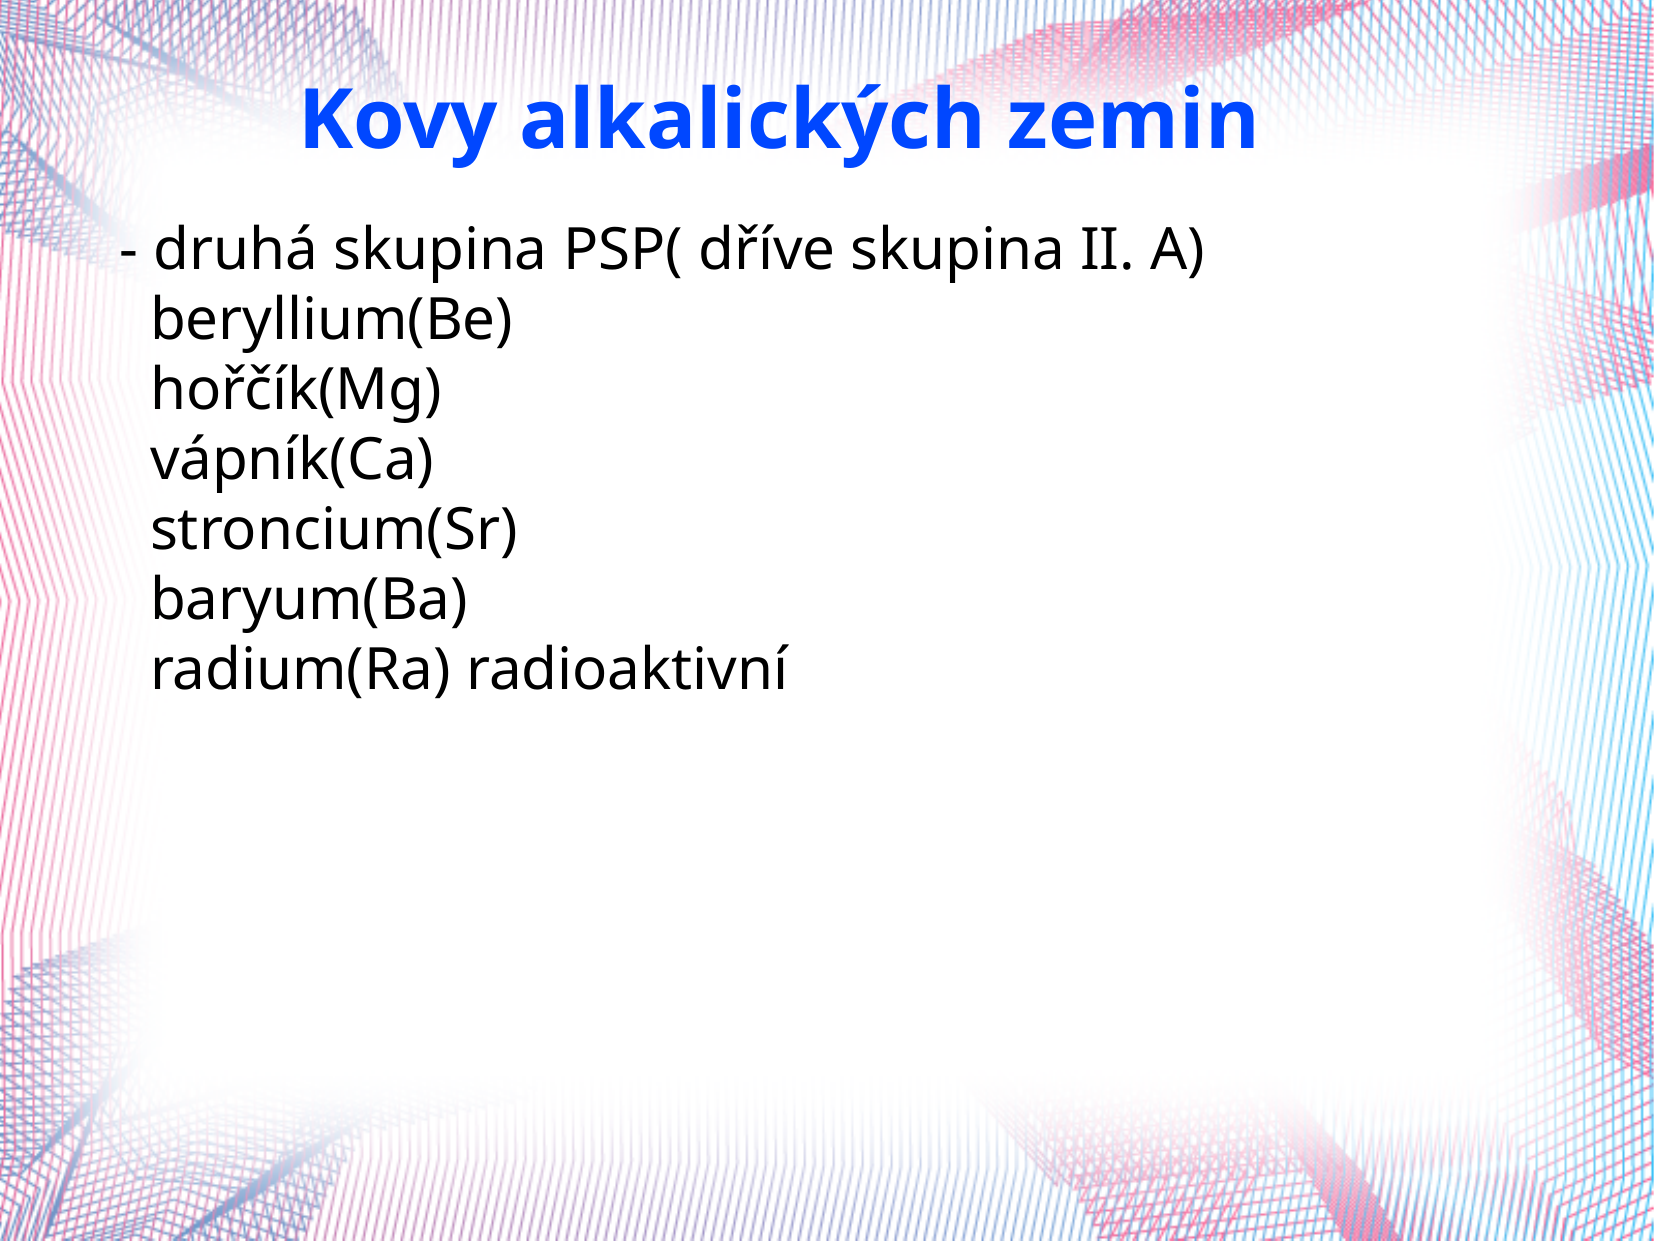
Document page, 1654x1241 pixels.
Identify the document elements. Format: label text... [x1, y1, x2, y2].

picture [0, 0, 1654, 1241]
text_box - druhá skupina PSP( dříve skupina II. A) beryllium(Be) hořčík(Mg) vápník(Ca) stroncium(Sr) baryum(Ba) radium(Ra) radioaktivní [104, 203, 1221, 709]
text_box Kovy alkalických zemin [283, 57, 1276, 173]
